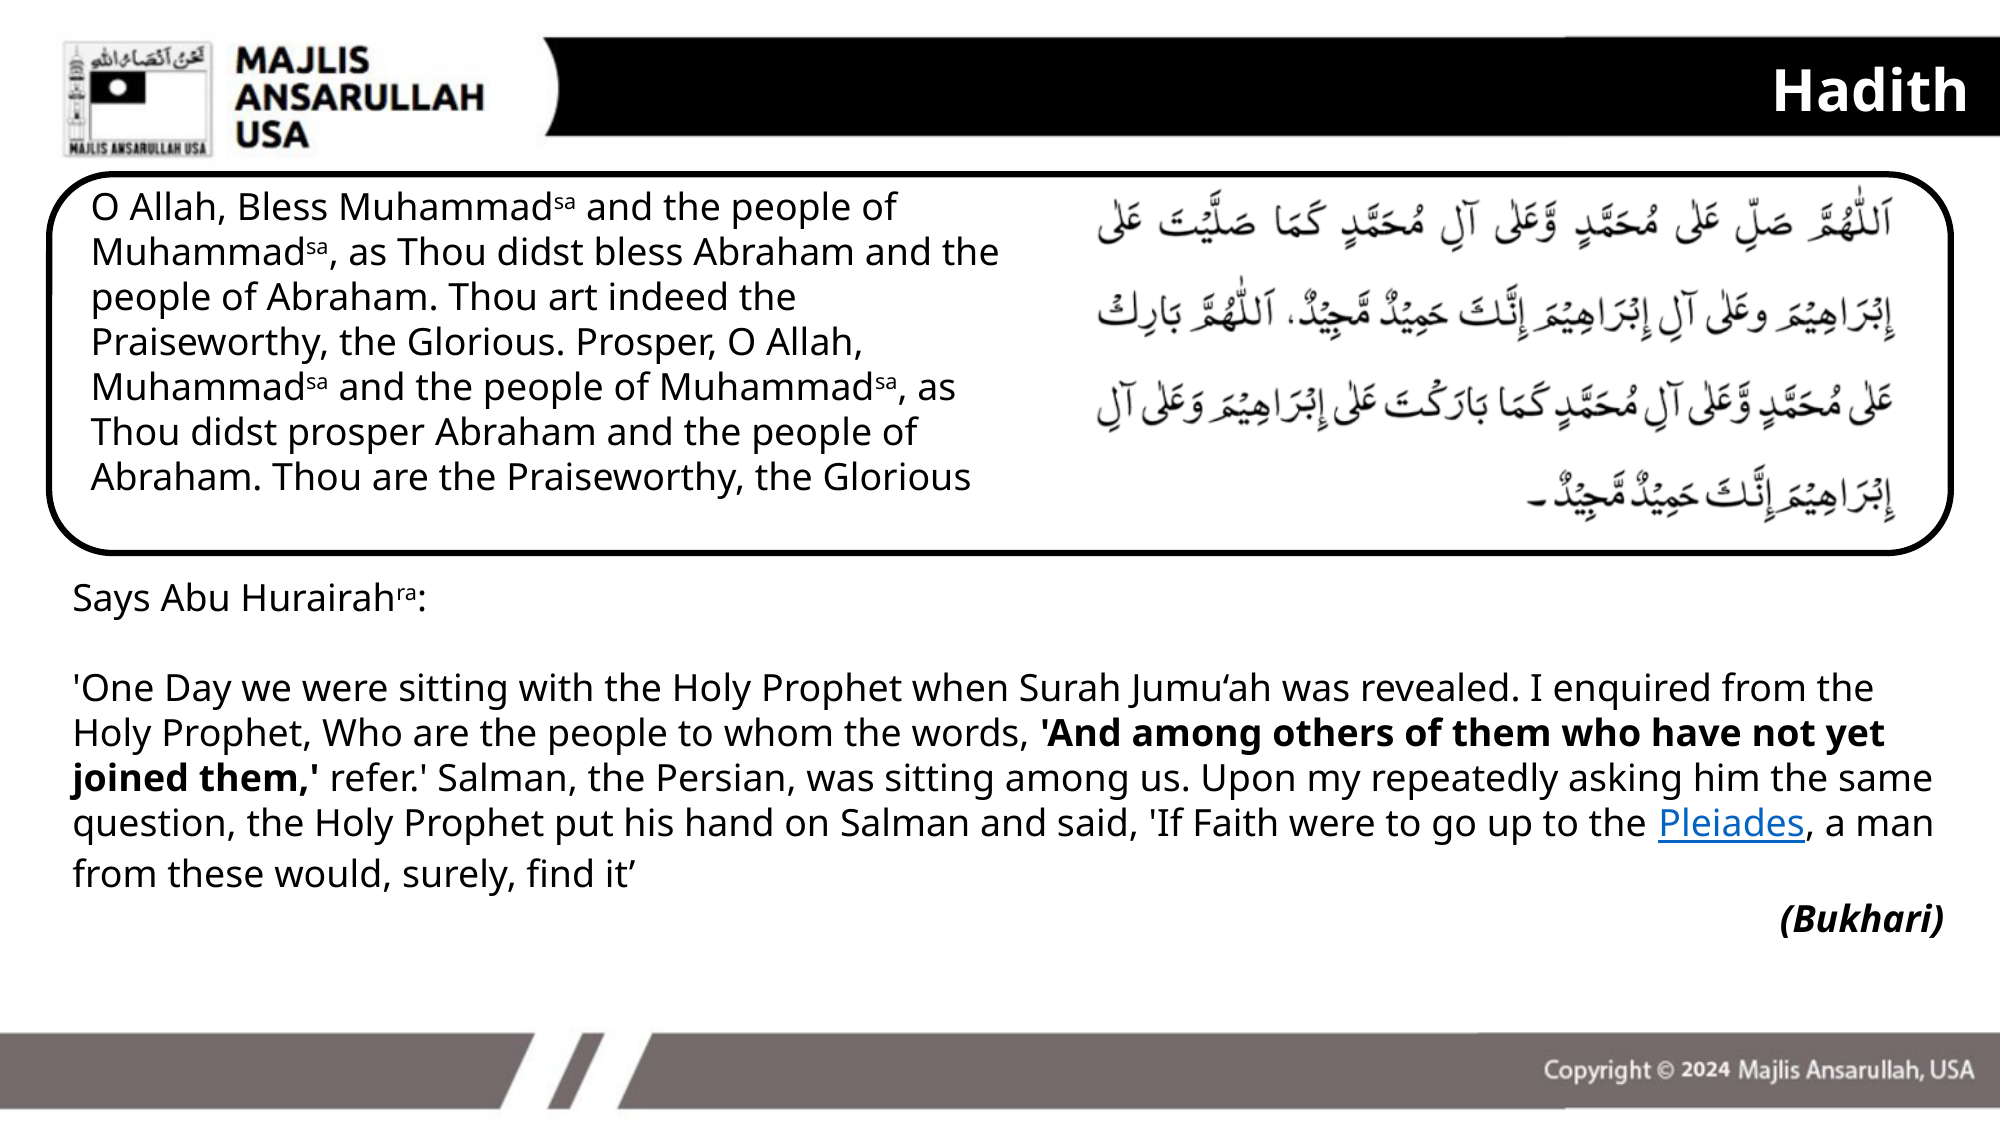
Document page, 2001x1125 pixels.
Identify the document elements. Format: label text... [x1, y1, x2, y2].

text_box Says Abu Hurairahra: 'One Day we were sitting with the Holy Prophet when Surah Jumu‘ah was revealed. I enquired from the Holy Prophet, Who are the people to whom the words, 'And among others of them who have not yet joined them,' refer.' Salman, the Persian, was sitting among us. Upon my repeatedly asking him the same question, the Holy Prophet put his hand on Salman and said, 'If Faith were to go up to the Pleiades, a man from these would, surely, find it’ (Bukhari) [57, 566, 1960, 948]
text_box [49, 174, 1951, 555]
text_box Hadith [1010, 46, 1985, 131]
picture [0, 0, 2000, 1125]
